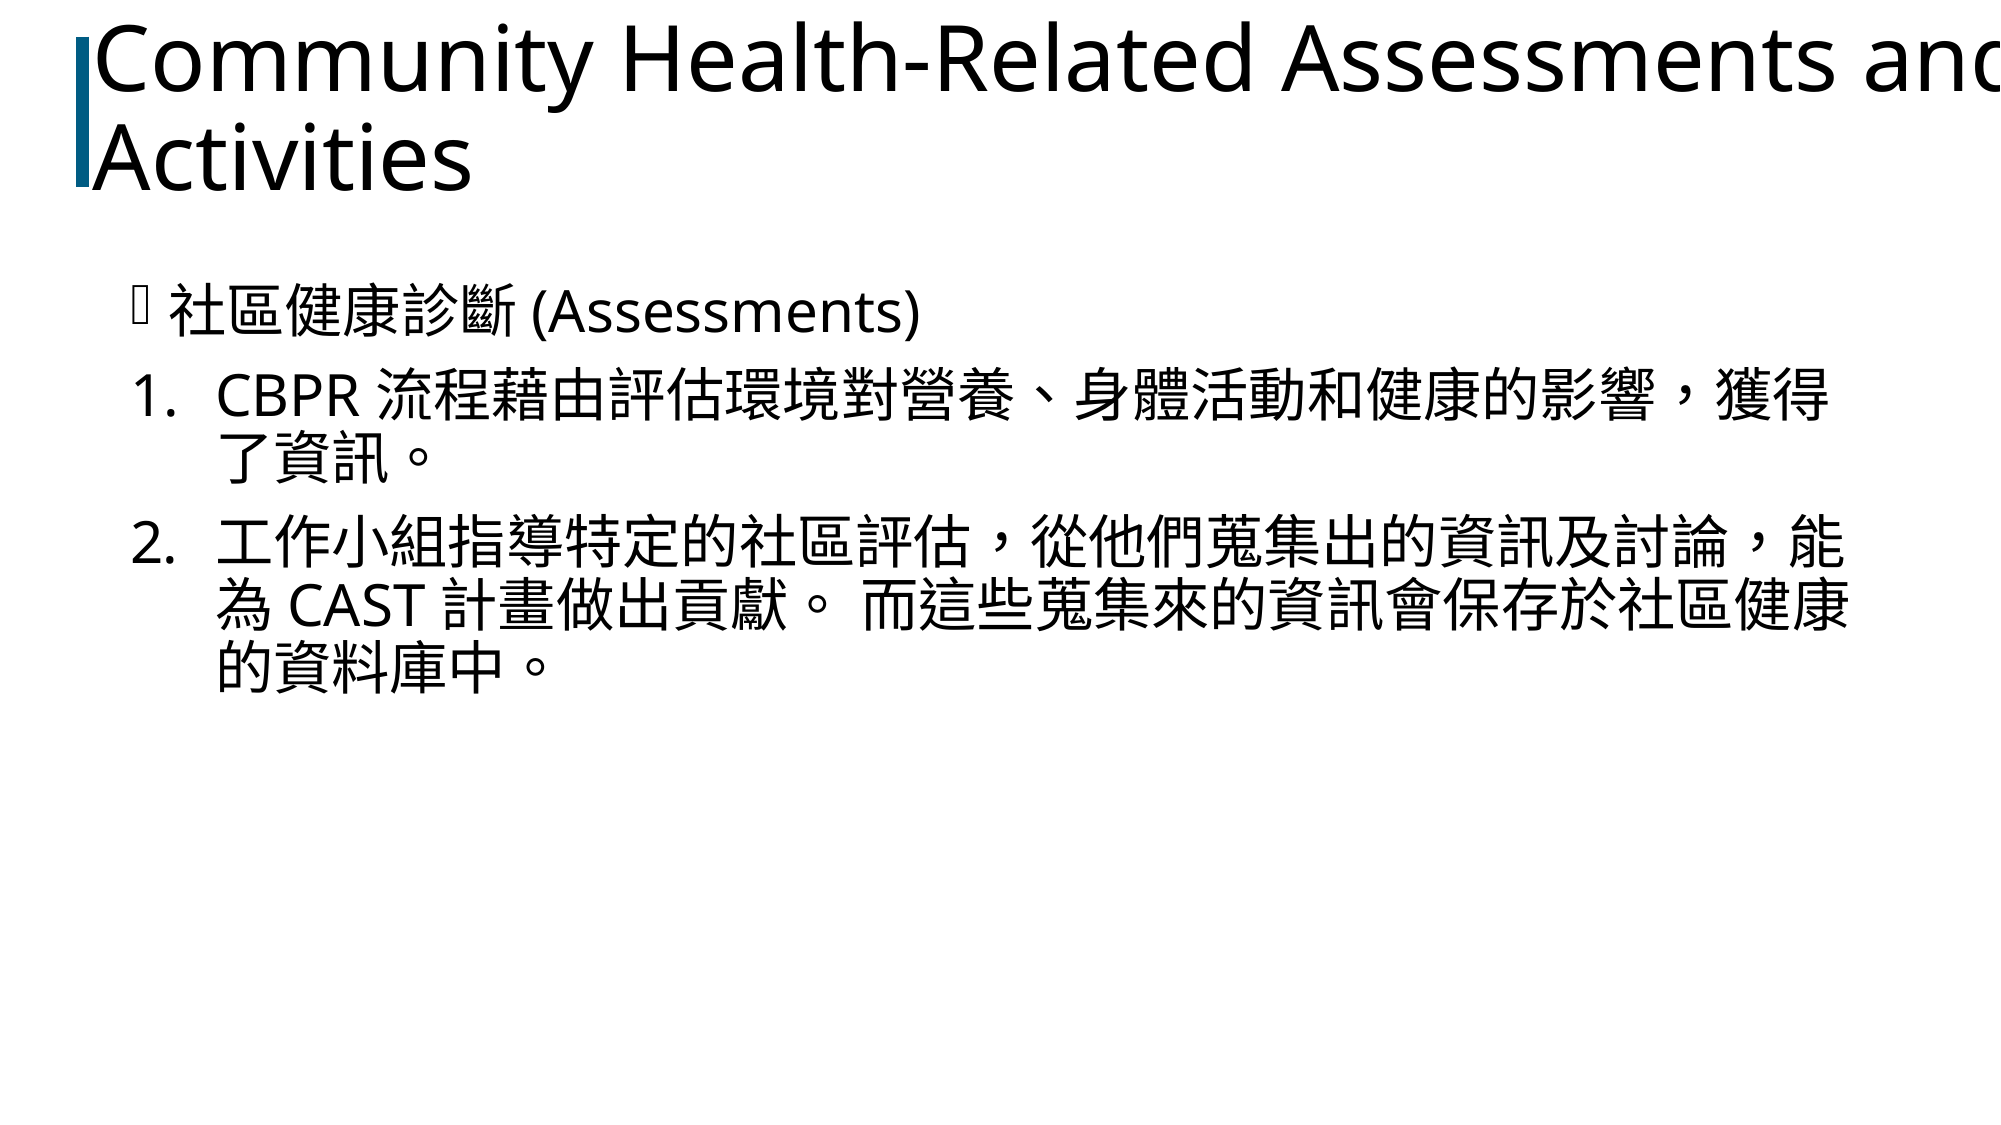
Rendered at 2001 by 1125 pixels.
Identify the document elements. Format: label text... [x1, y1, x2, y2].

list 社區健康診斷(Assessments) CBPR流程藉由評估環境對營養、身體活動和健康的影響，獲得了資訊。 工作小組指導特定的社區評估，從他們蒐集出的資訊及討論，能為CAST計畫做出貢獻。 而這些蒐集來的資訊會保存於社區健康的資料庫中。 [115, 275, 1879, 989]
title Community Health-Related Assessments and Activities [77, 2, 2000, 220]
